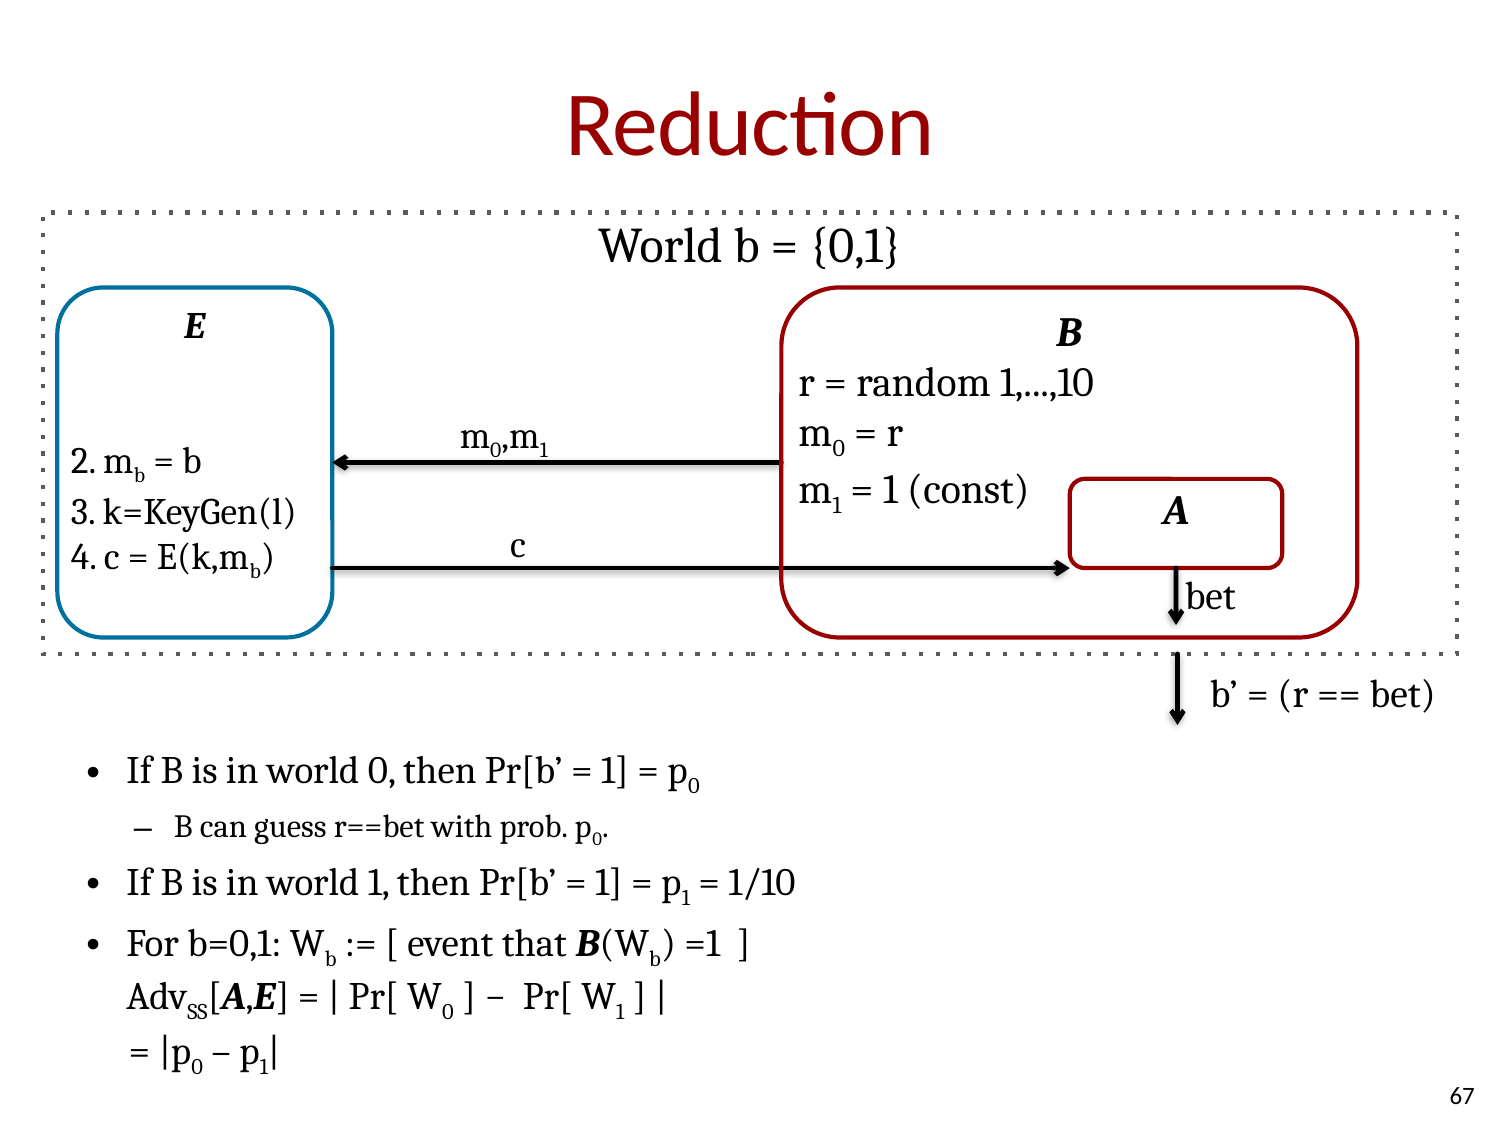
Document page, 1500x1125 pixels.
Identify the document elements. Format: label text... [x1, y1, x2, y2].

title Reduction [75, 24, 1425, 210]
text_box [42, 212, 1458, 726]
list If B is in world 0, then Pr[b’ = 1] = p0 B can guess r==bet with prob. p0. If B is in world 1, then Pr[b’ = 1] = p1 = 1/10 For b=0,1: Wb := [ event that B(Wb) =1 ] AdvSS[A,E] = | Pr[ W0 ] − Pr[ W1 ] | = |p0 – p1| [71, 737, 1422, 1088]
slide_number 67 [1125, 1065, 1475, 1125]
